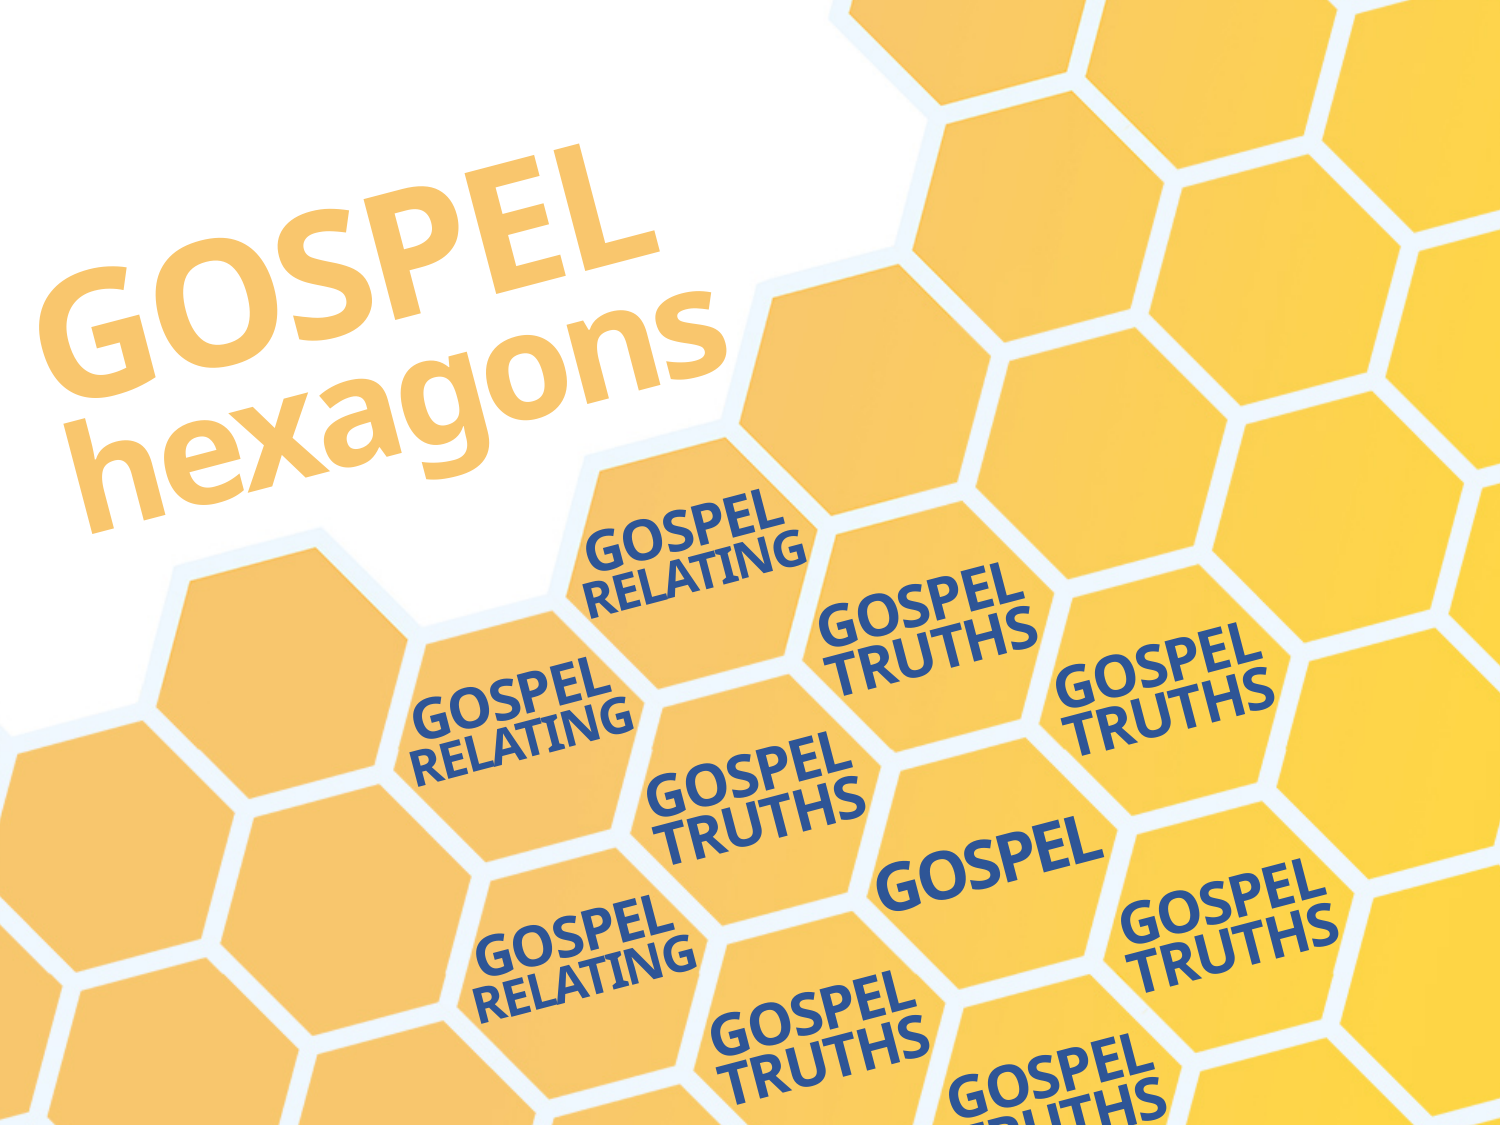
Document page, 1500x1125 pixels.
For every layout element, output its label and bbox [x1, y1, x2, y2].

list [0, 0, 1500, 1125]
